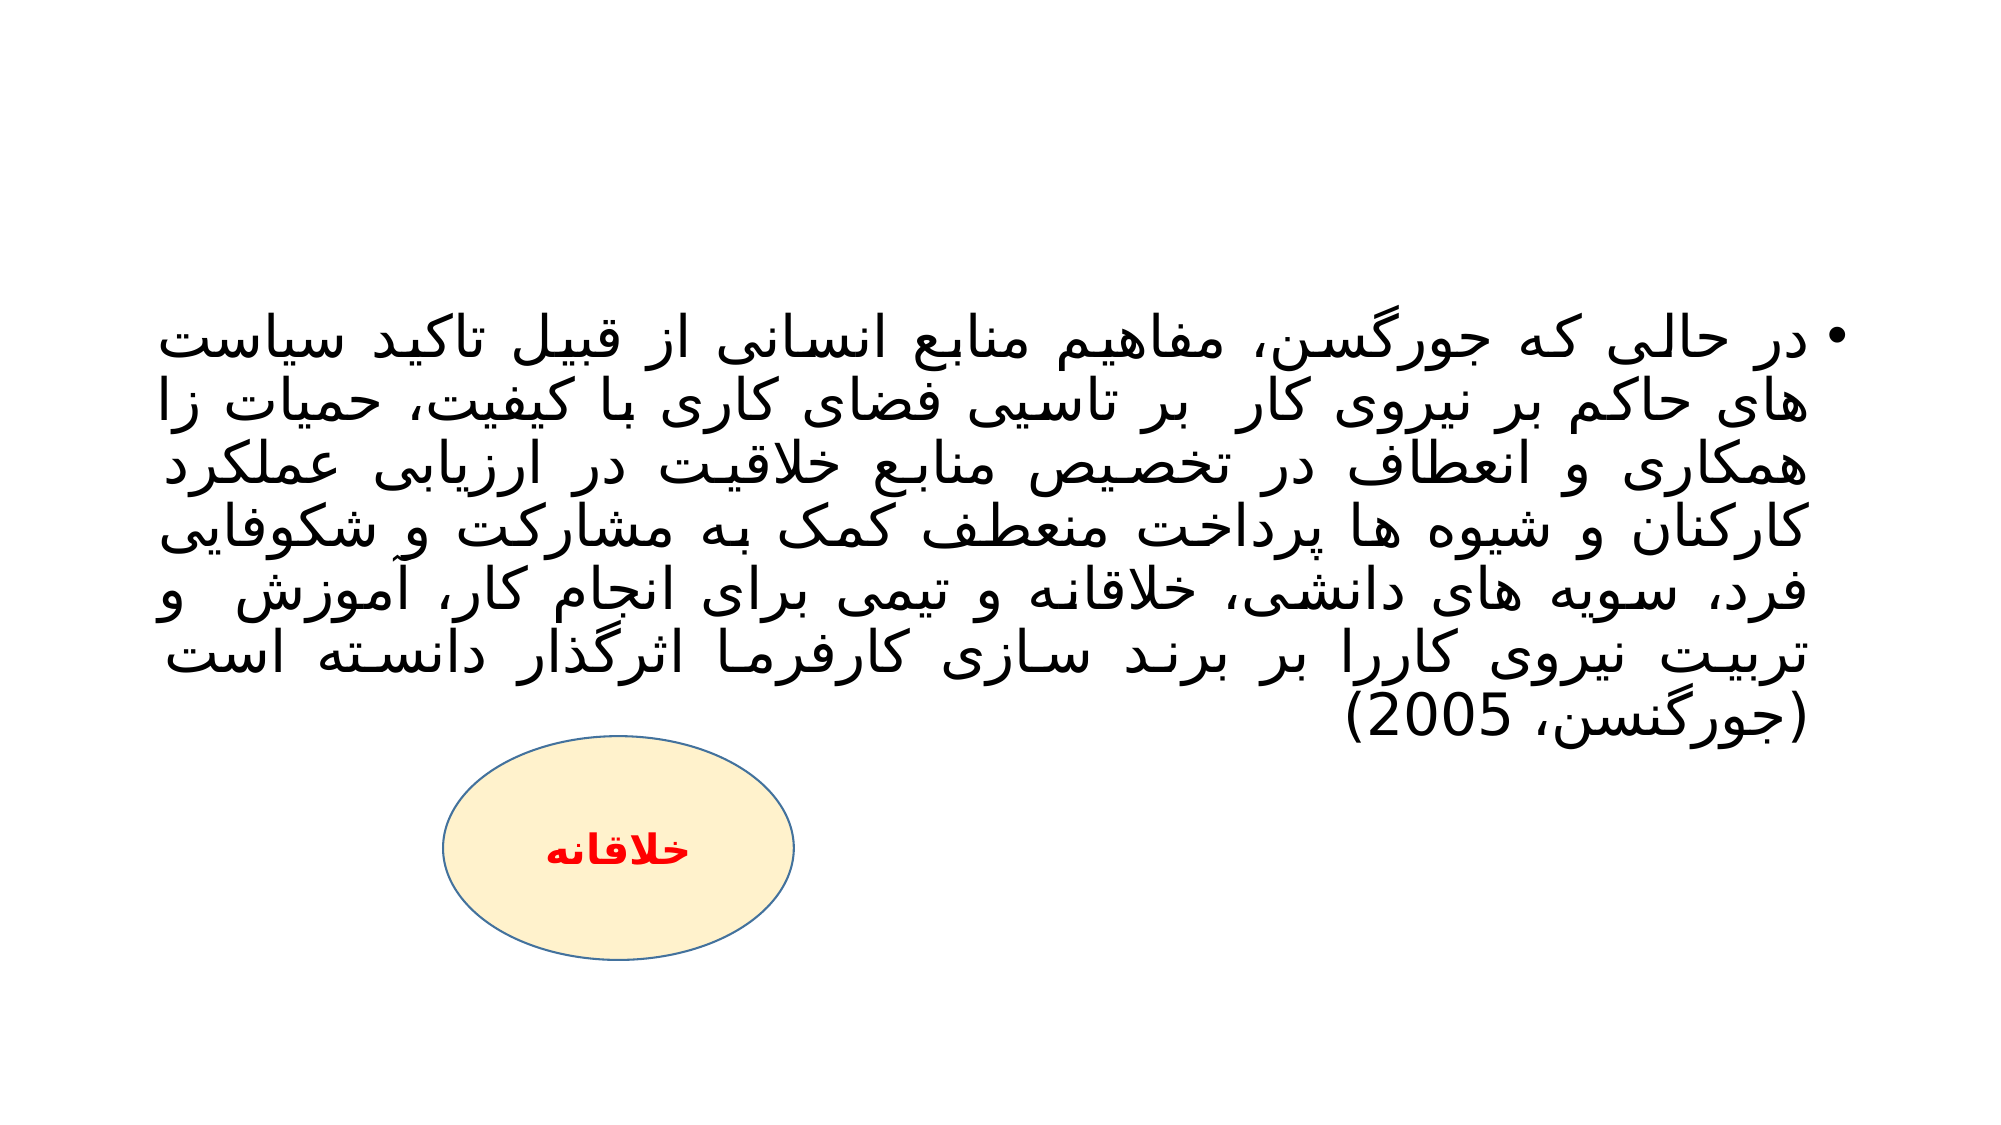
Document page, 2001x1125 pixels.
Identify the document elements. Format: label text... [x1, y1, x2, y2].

list در حالی که جورگسن، مفاهیم منابع انسانی از قبیل تاکید سیاست های حاکم بر نیروی کار بر تاسیی فضای کاری با کیفیت، حمیات زا همکاری و انعطاف در تخصیص منابع خلاقیت در ارزیابی عملکرد کارکنان و شیوه ها پرداخت منعطف کمک به مشارکت و شکوفایی فرد، سویه های دانشی، خلاقانه و تیمی برای انجام کار، آموزش و تربیت نیروی کاررا بر برند سازی کارفرما اثرگذار دانسته است (جورگنسن، 2005) [137, 299, 1863, 1014]
text_box خلاقانه [441, 735, 795, 961]
